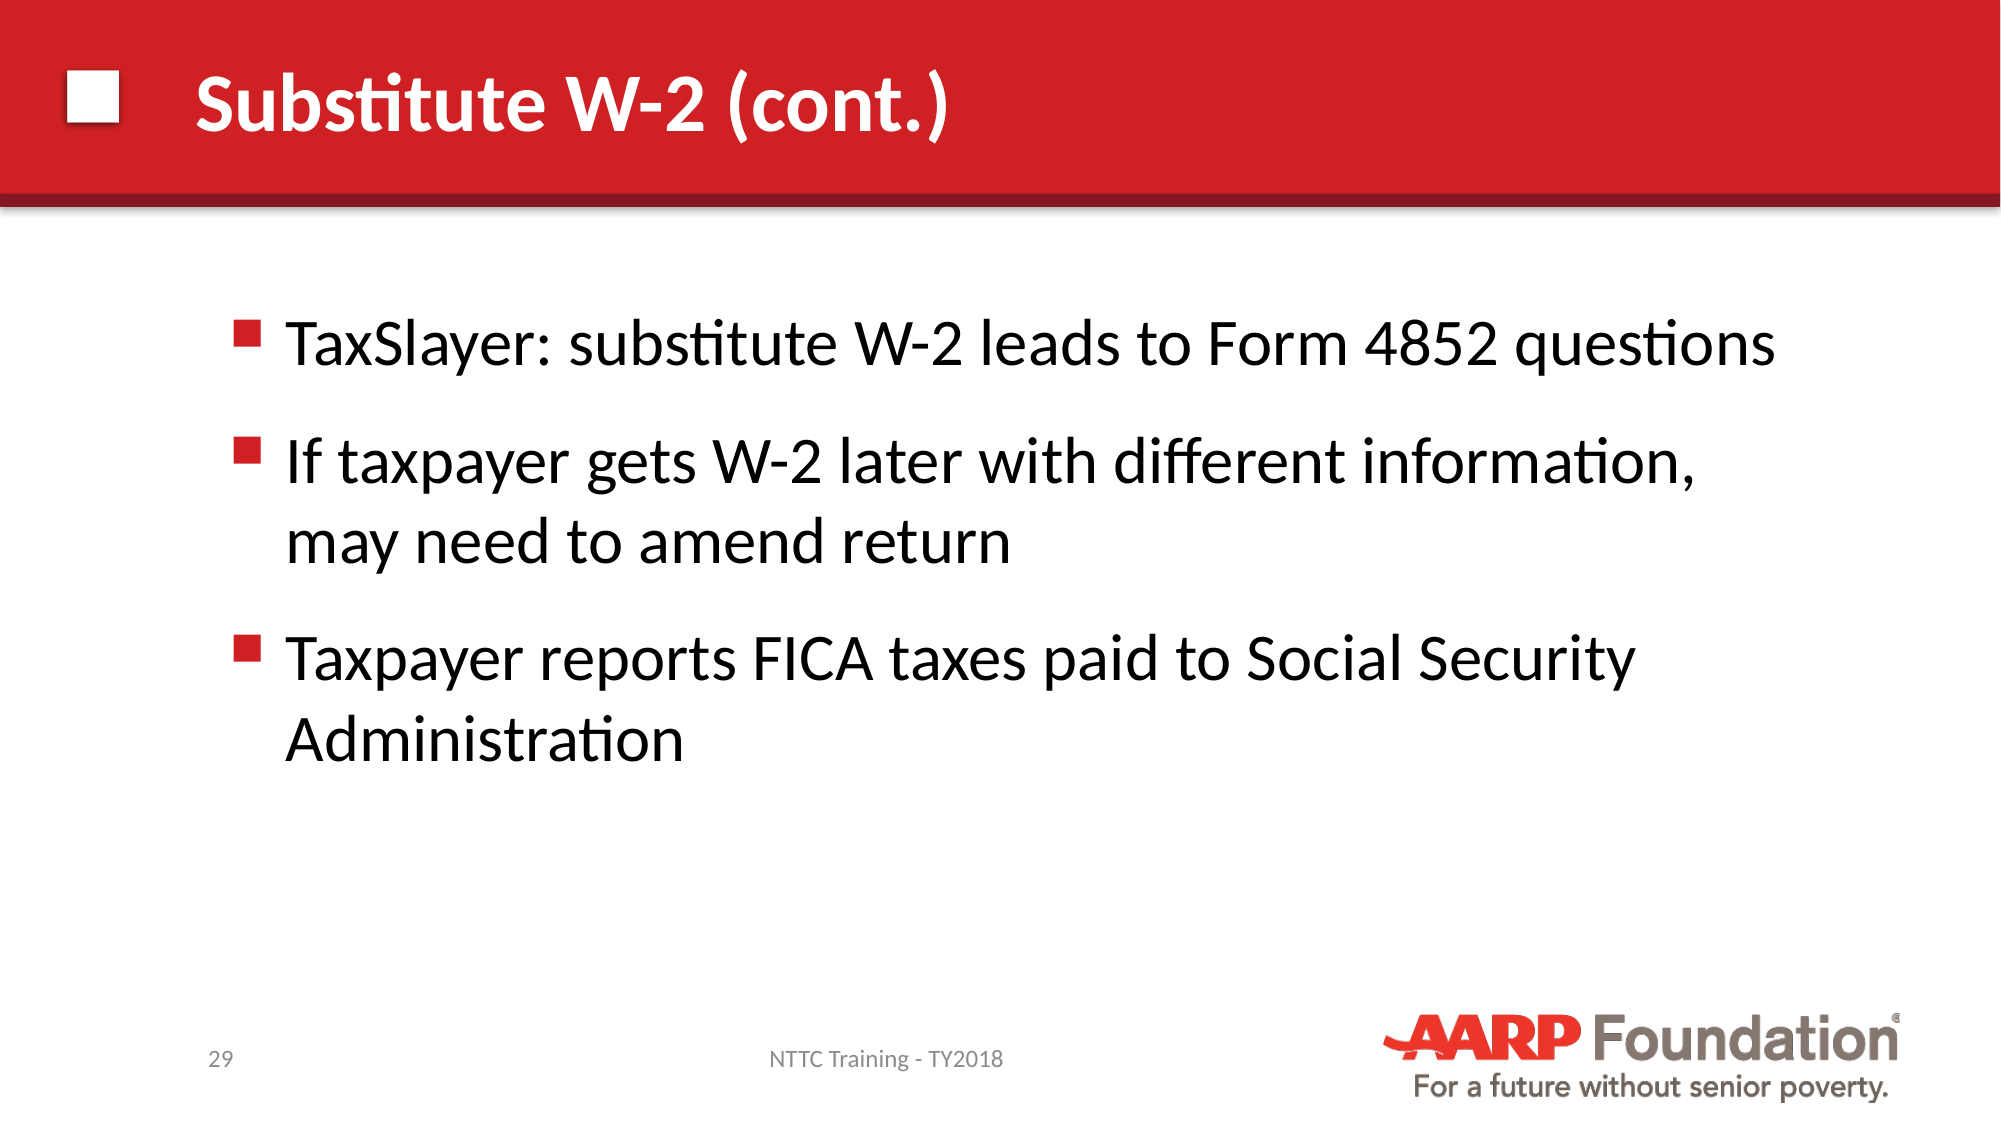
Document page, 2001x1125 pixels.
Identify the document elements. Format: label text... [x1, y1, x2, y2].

footer NTTC Training - TY2018 [570, 1027, 1204, 1088]
slide_number 29 [99, 1027, 254, 1088]
list TaxSlayer: substitute W-2 leads to Form 4852 questions If taxpayer gets W-2 later with different information, may need to amend return Taxpayer reports FICA taxes paid to Social Security Administration [209, 288, 1810, 949]
title Substitute W-2 (cont.) [174, 4, 1775, 193]
